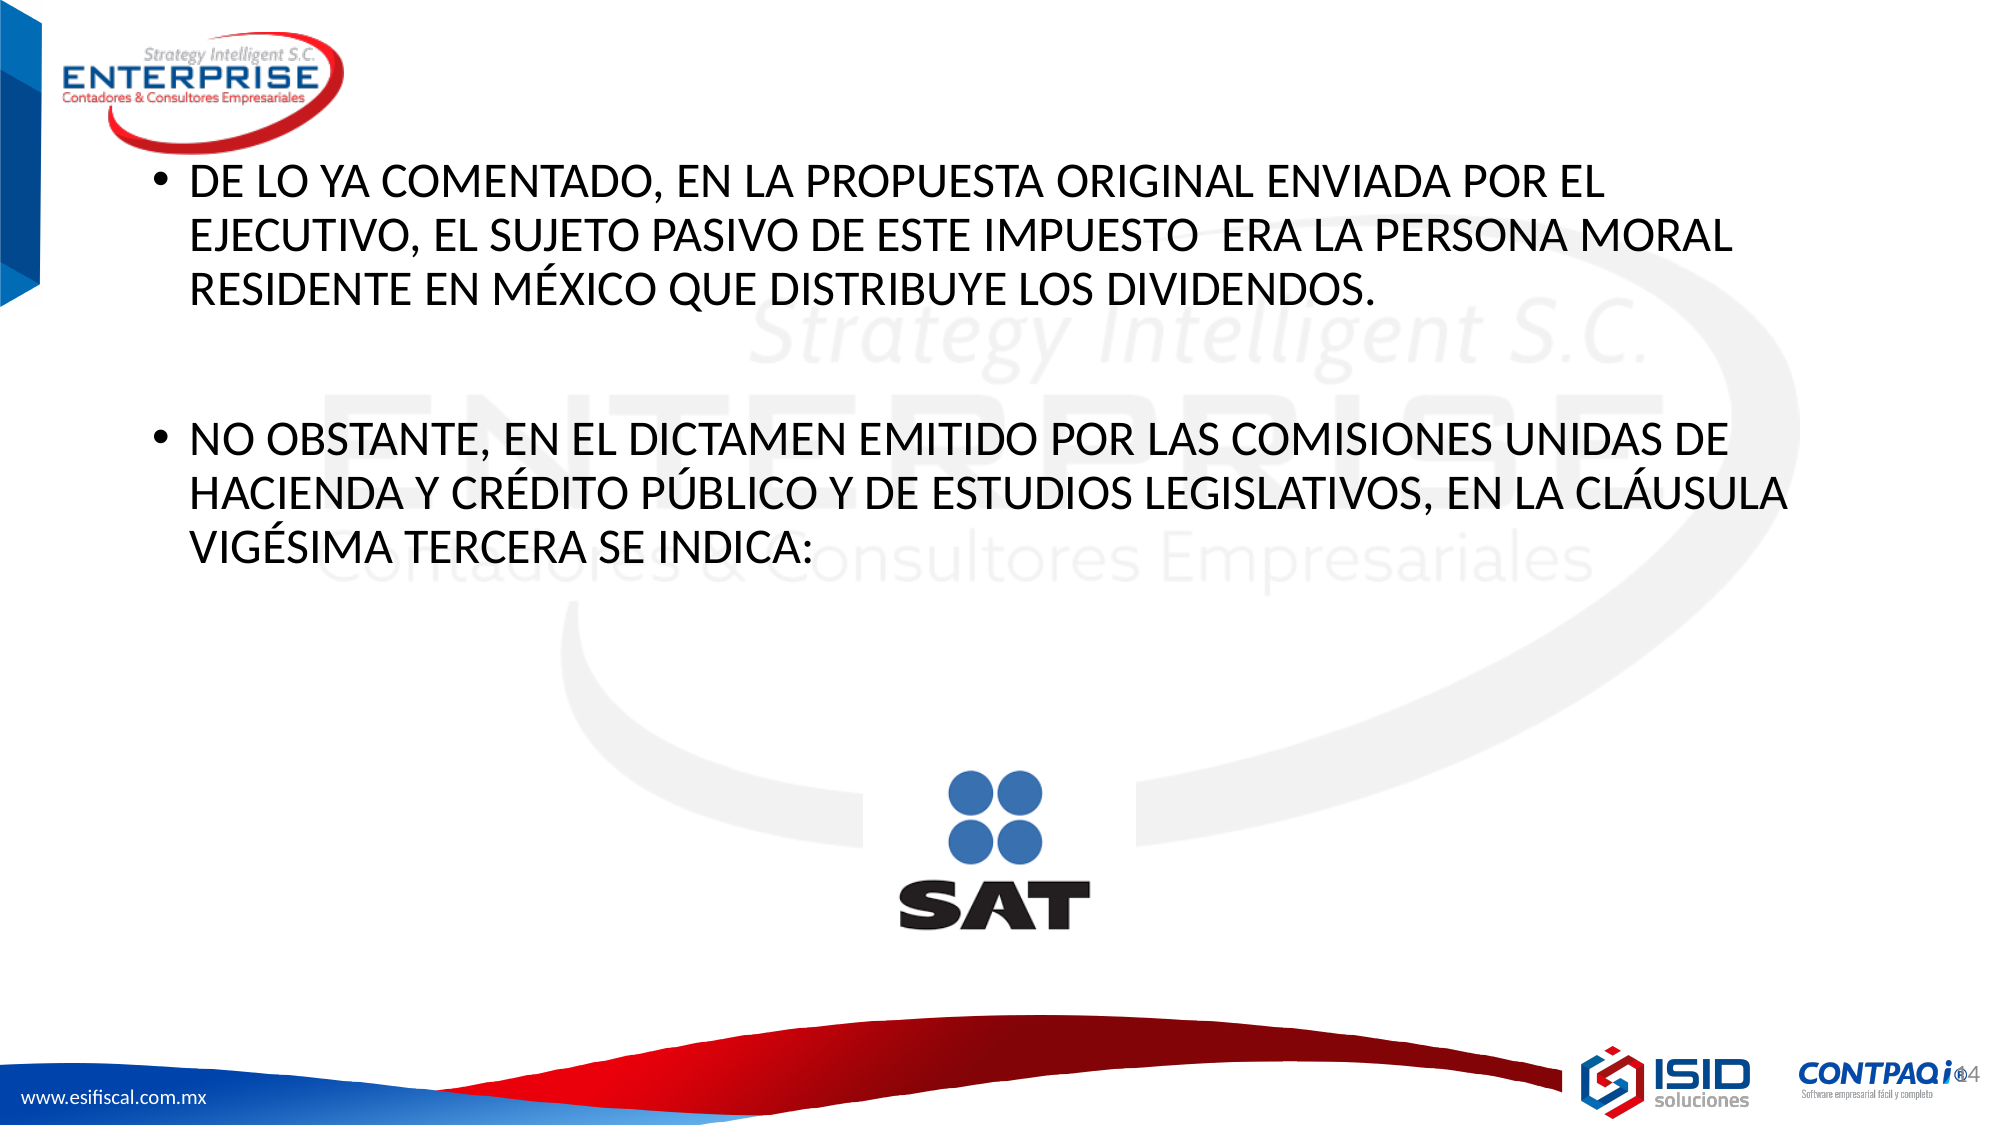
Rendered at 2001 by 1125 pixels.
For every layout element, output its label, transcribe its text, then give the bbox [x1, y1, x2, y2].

picture [1581, 1046, 1750, 1119]
picture [1, 0, 42, 306]
picture [0, 980, 1563, 1125]
picture [62, 32, 344, 155]
list DE LO YA COMENTADO, EN LA PROPUESTA ORIGINAL ENVIADA POR EL EJECUTIVO, EL SUJETO PASIVO DE ESTE IMPUESTO ERA LA PERSONA MORAL RESIDENTE EN MÉXICO QUE DISTRIBUYE LOS DIVIDENDOS. NO OBSTANTE, EN EL DICTAMEN EMITIDO POR LAS COMISIONES UNIDAS DE HACIENDA Y CRÉDITO PÚBLICO Y DE ESTUDIOS LEGISLATIVOS, EN LA CLÁUSULA VIGÉSIMA TERCERA SE INDICA: [137, 147, 1863, 861]
picture [863, 729, 1137, 978]
slide_number 14 [1744, 1042, 1996, 1103]
